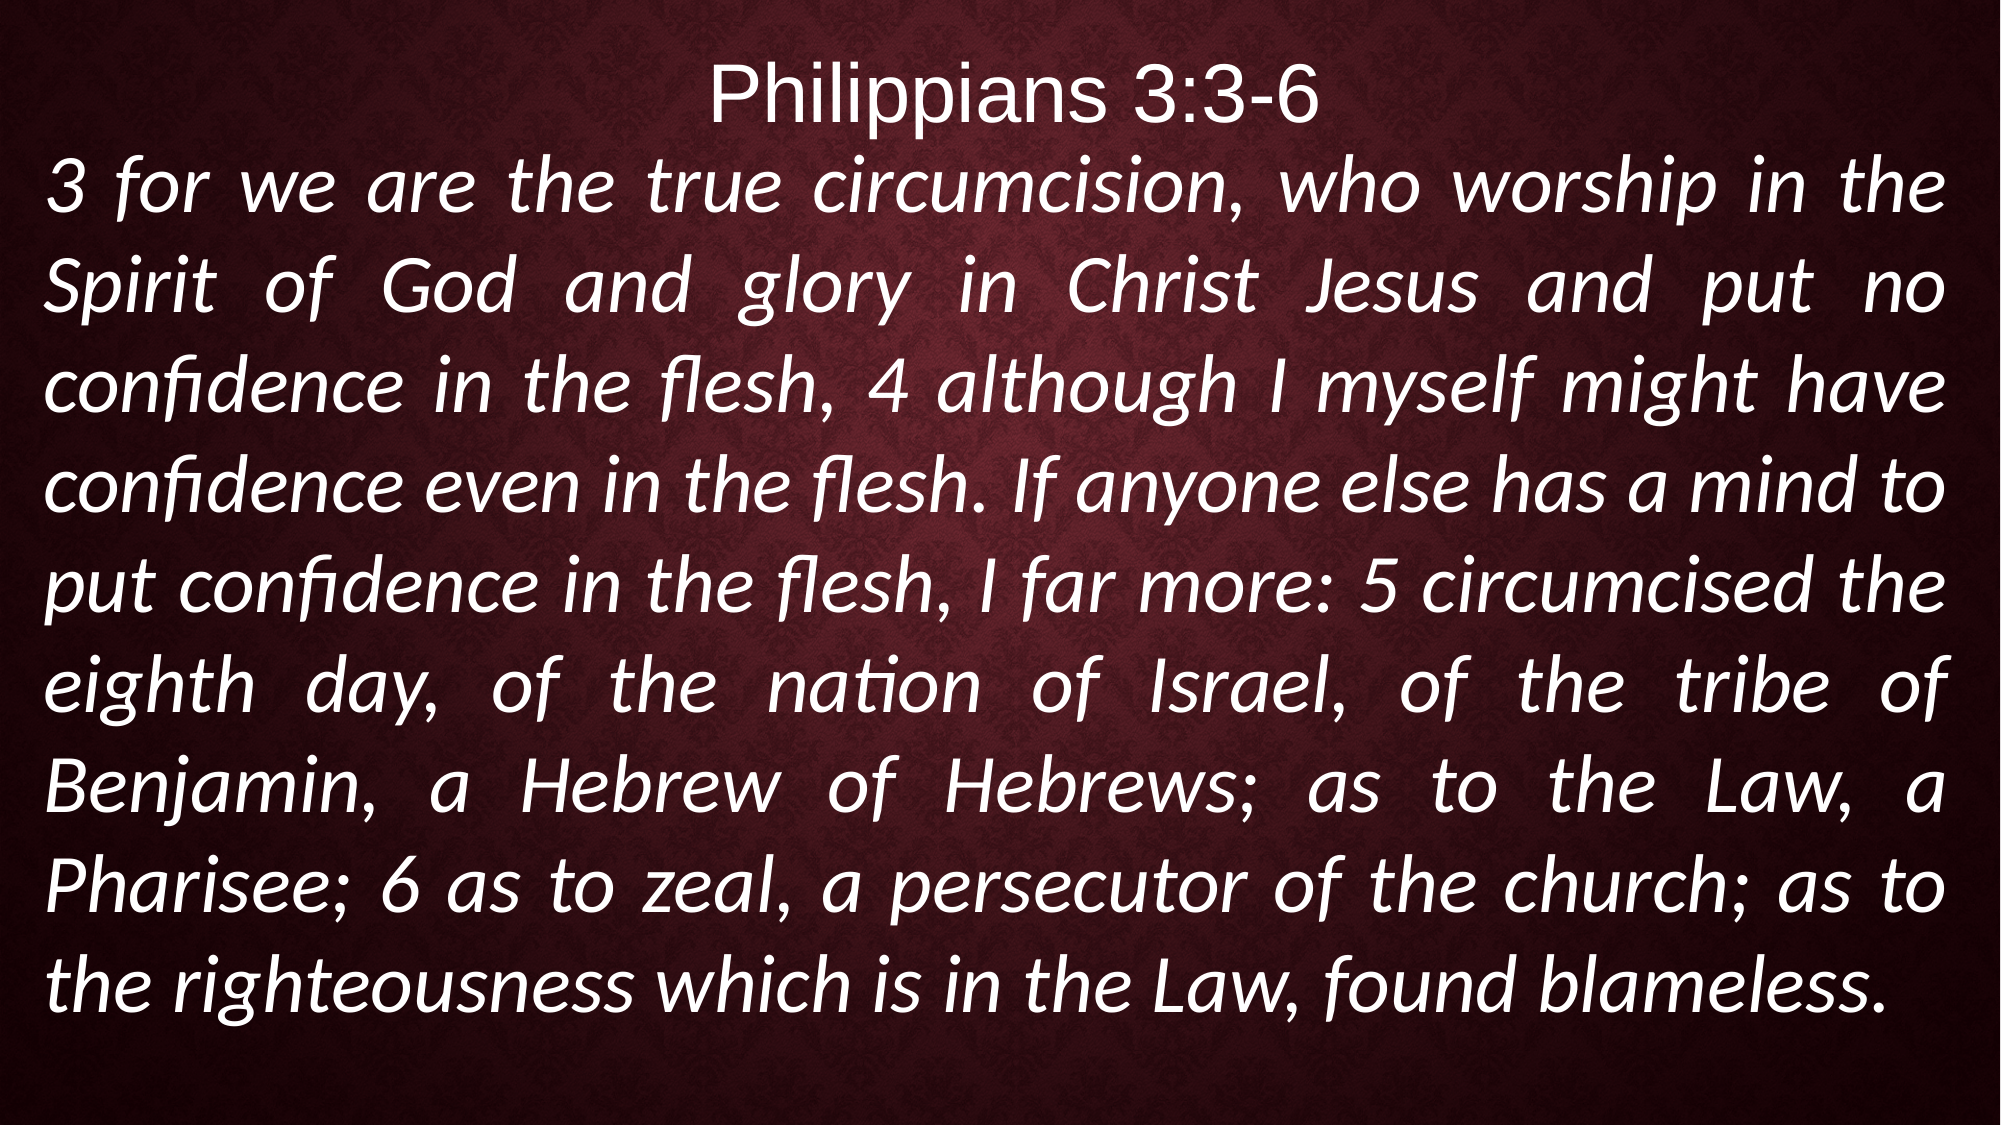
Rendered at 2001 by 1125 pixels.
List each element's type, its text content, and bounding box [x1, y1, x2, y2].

text_box Philippians 3:3-6 [55, 31, 1974, 146]
text_box 3 for we are the true circumcision, who worship in the Spirit of God and glory in Christ Jesus and put no confidence in the flesh, 4 although I myself might have confidence even in the flesh. If anyone else has a mind to put confidence in the flesh, I far more: 5 circumcised the eighth day, of the nation of Israel, of the tribe of Benjamin, a Hebrew of Hebrews; as to the Law, a Pharisee; 6 as to zeal, a persecutor of the church; as to the righteousness which is in the Law, found blameless. [28, 122, 1965, 1037]
